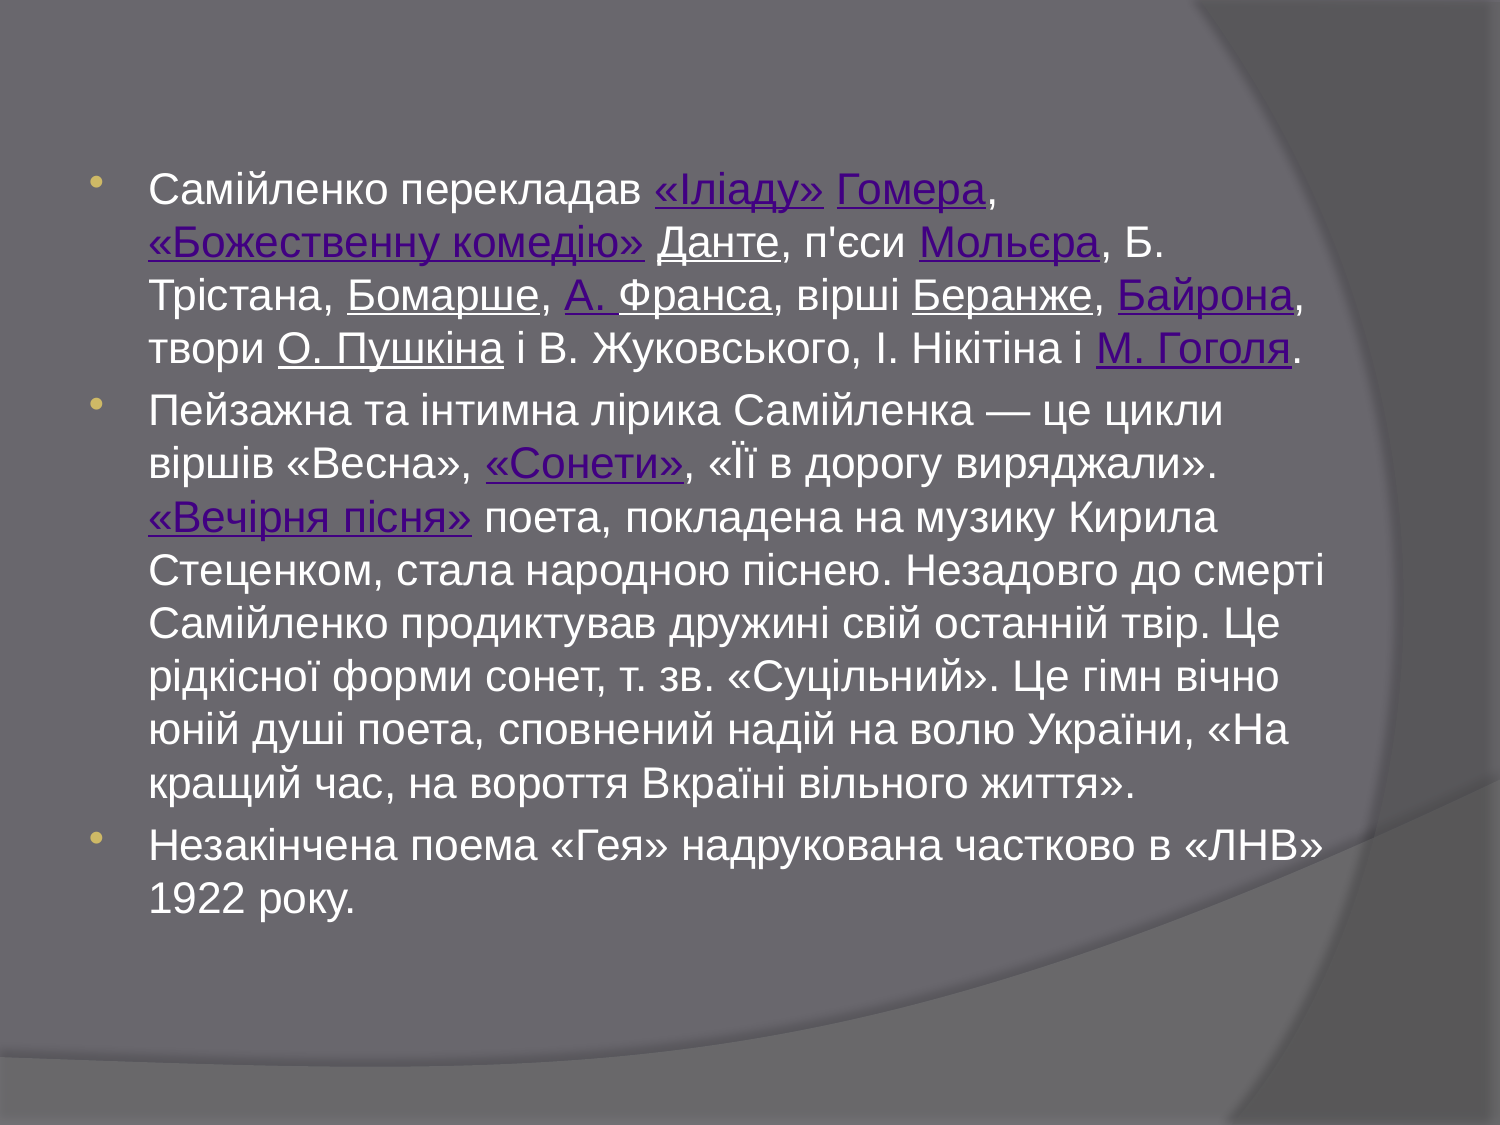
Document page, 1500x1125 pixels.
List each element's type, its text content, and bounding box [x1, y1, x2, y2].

list Самійленко перекладав «Іліаду» Гомера, «Божественну комедію» Данте, п'єси Мольєра, Б. Трістана, Бомарше, А. Франса, вірші Беранже, Байрона, твори О. Пушкіна і В. Жуковського, І. Нікітіна і М. Гоголя. Пейзажна та інтимна лірика Самійленка — це цикли віршів «Весна», «Сонети», «Її в дорогу виряджали». «Вечірня пісня» поета, покладена на музику Кирила Стеценком, стала народною піснею. Незадовго до смерті Самійленко продиктував дружині свій останній твір. Це рідкісної форми сонет, т. зв. «Суцільний». Це гімн вічно юній душі поета, сповнений надій на волю України, «На кращий час, на вороття Вкраїні вільного життя». Незакінчена поема «Гея» надрукована частково в «ЛНВ» 1922 року. [70, 152, 1355, 994]
